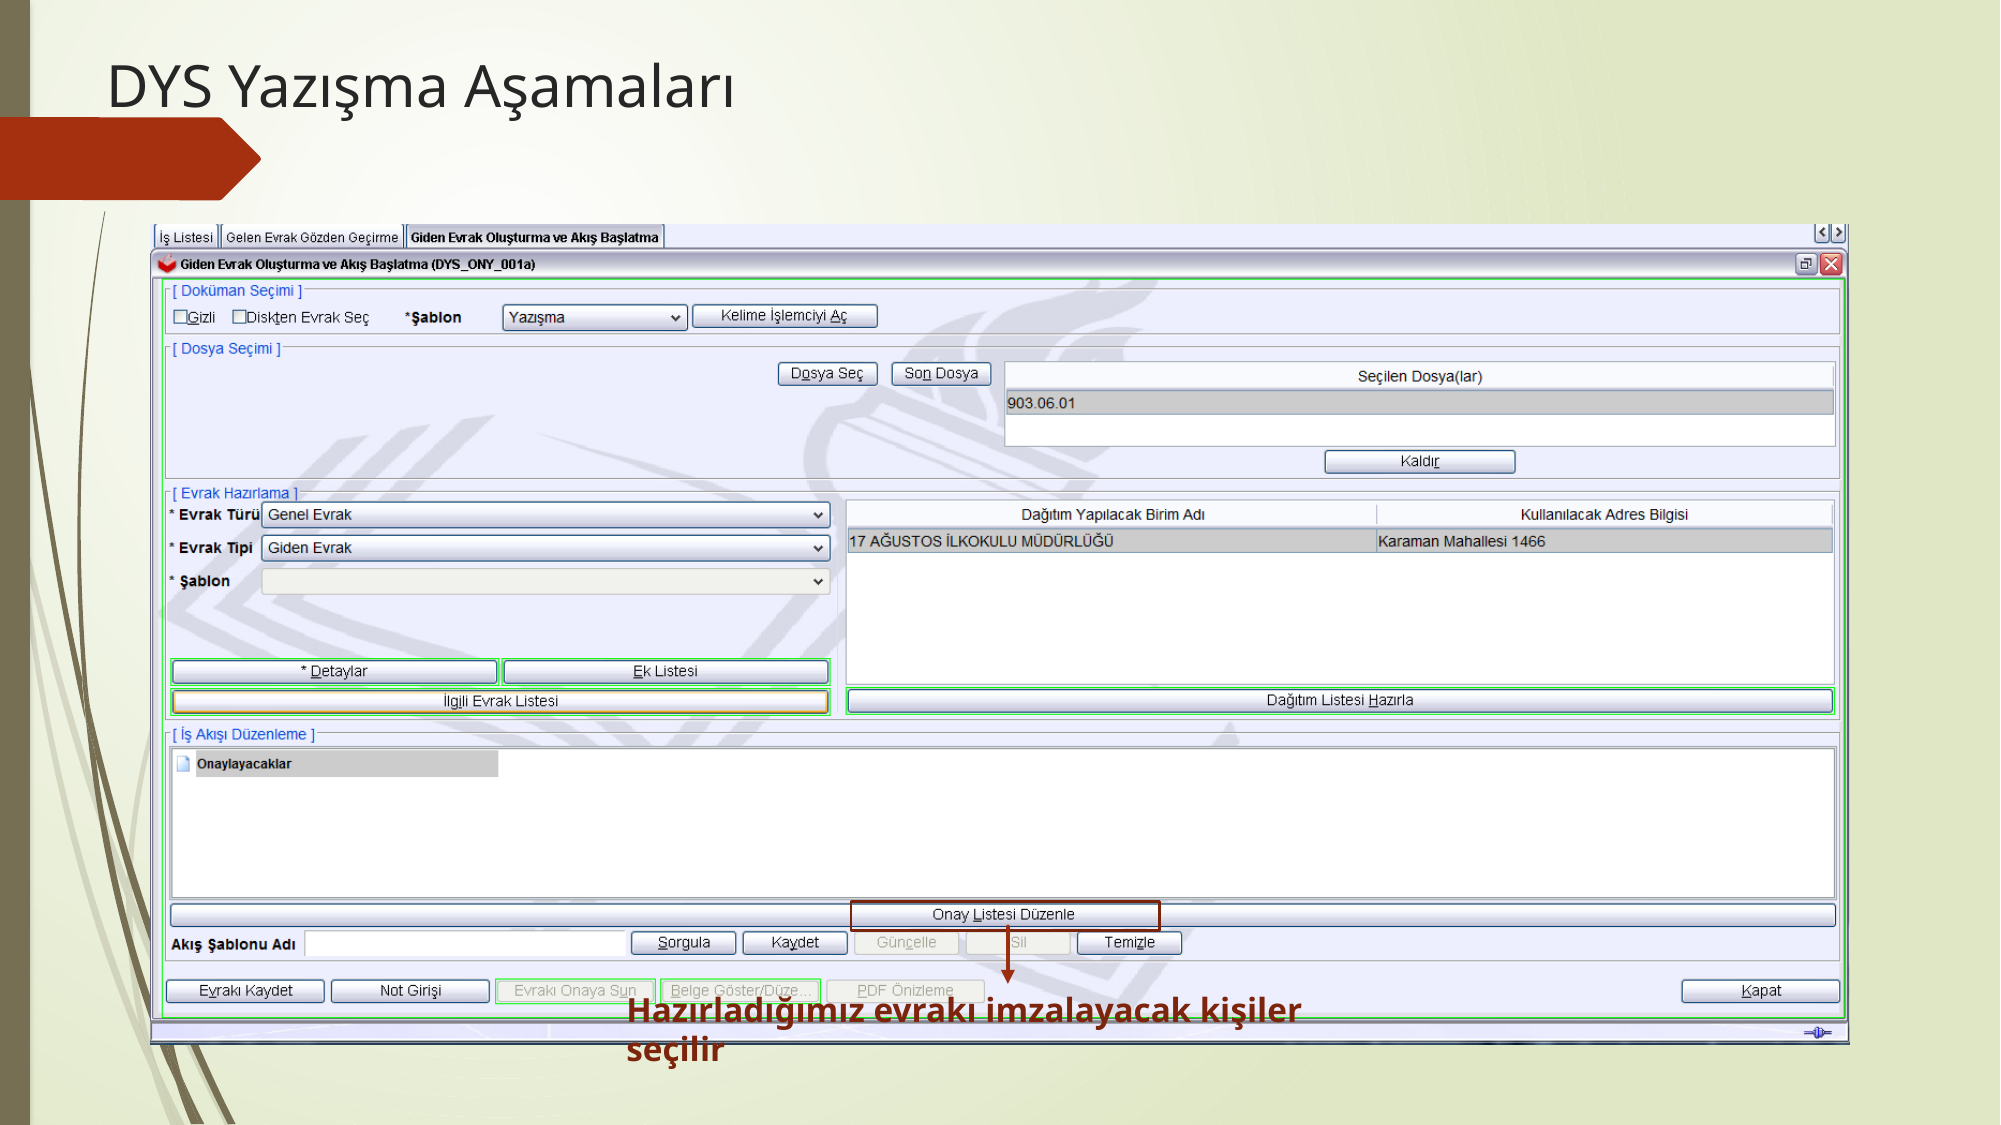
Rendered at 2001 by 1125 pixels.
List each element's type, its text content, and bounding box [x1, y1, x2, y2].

text_box DYS Yazışma Aşamaları [0, 0, 2000, 168]
text_box Hazırladığımız evrakı imzalayacak kişiler seçilir [611, 1055, 1399, 1076]
picture [150, 223, 1850, 1045]
